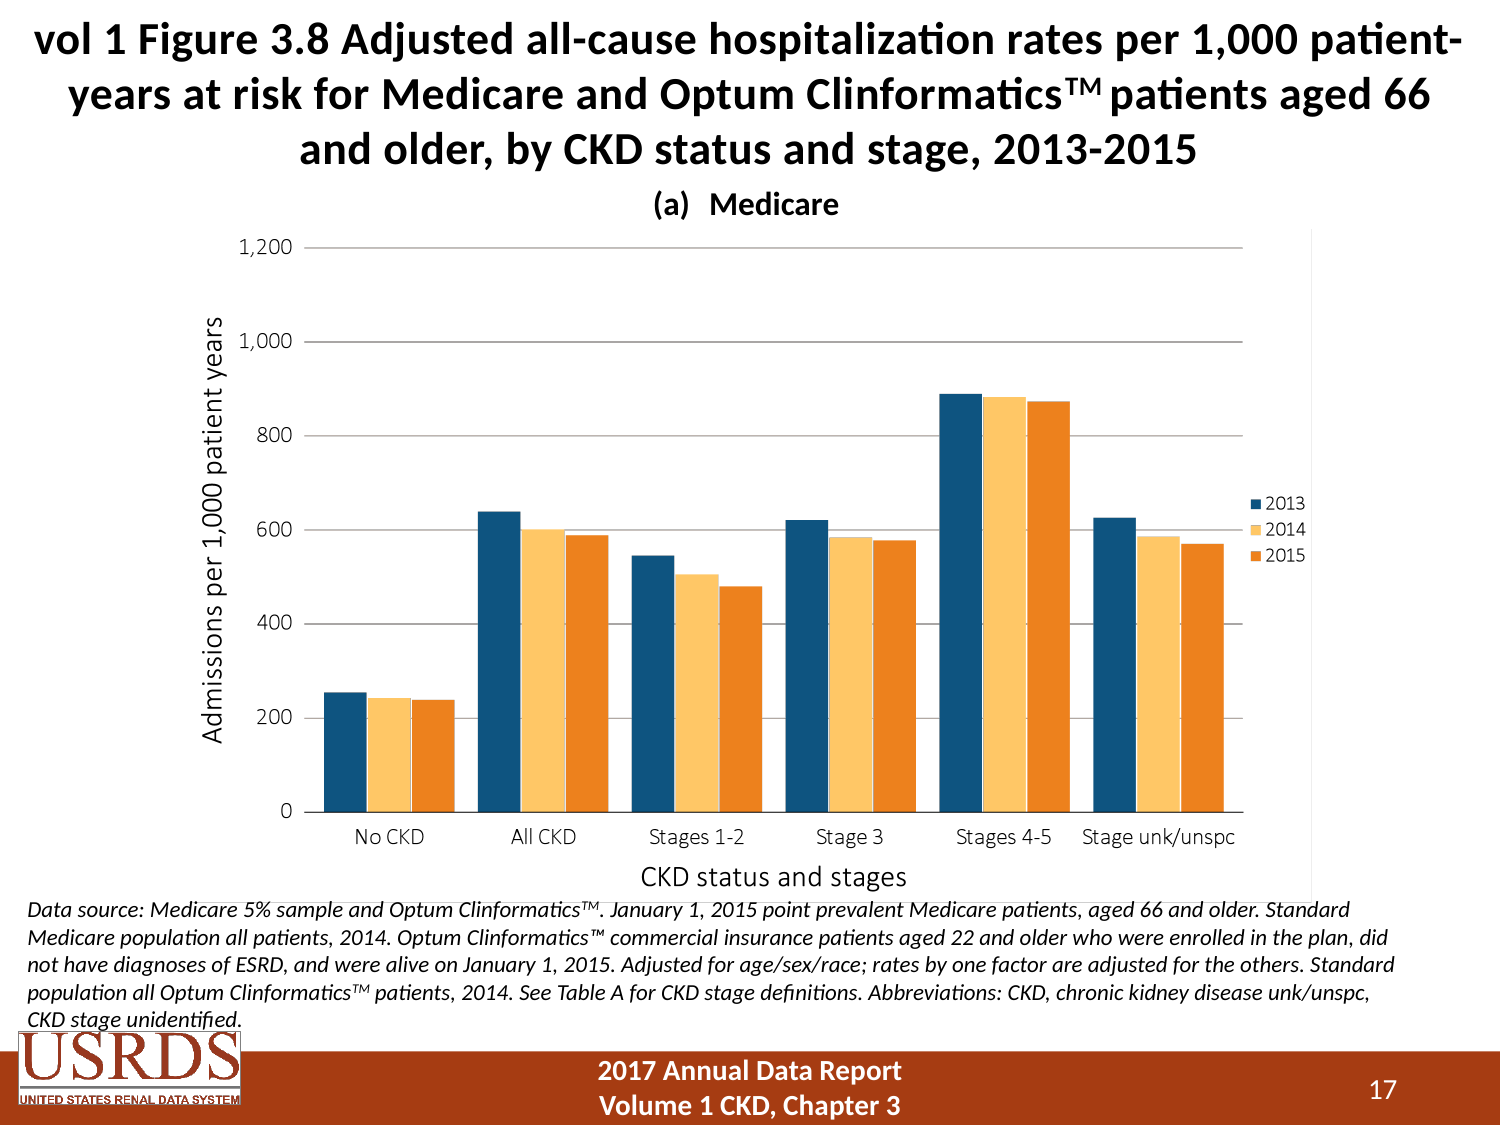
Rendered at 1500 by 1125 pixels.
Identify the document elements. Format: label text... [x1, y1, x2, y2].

picture [19, 1040, 240, 1104]
title vol 1 Figure 3.8 Adjusted all-cause hospitalization rates per 1,000 patient-years at risk for Medicare and Optum ClinformaticsTM patients aged 66 and older, by CKD status and stage, 2013-2015 [12, 0, 1488, 189]
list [186, 227, 1314, 904]
slide_number 17 [1262, 1062, 1413, 1108]
text_box Data source: Medicare 5% sample and Optum ClinformaticsTM. January 1, 2015 point prevalent Medicare patients, aged 66 and older. Standard Medicare population all patients, 2014. Optum Clinformatics™ commercial insurance patients aged 22 and older who were enrolled in the plan, did not have diagnoses of ESRD, and were alive on January 1, 2015. Adjusted for age/sex/race; rates by one factor are adjusted for the others. Standard population all Optum ClinformaticsTM patients, 2014. See Table A for CKD stage definitions. Abbreviations: CKD, chronic kidney disease unk/unspc, CKD stage unidentified. [12, 887, 1419, 1040]
text_box Medicare [638, 174, 862, 226]
